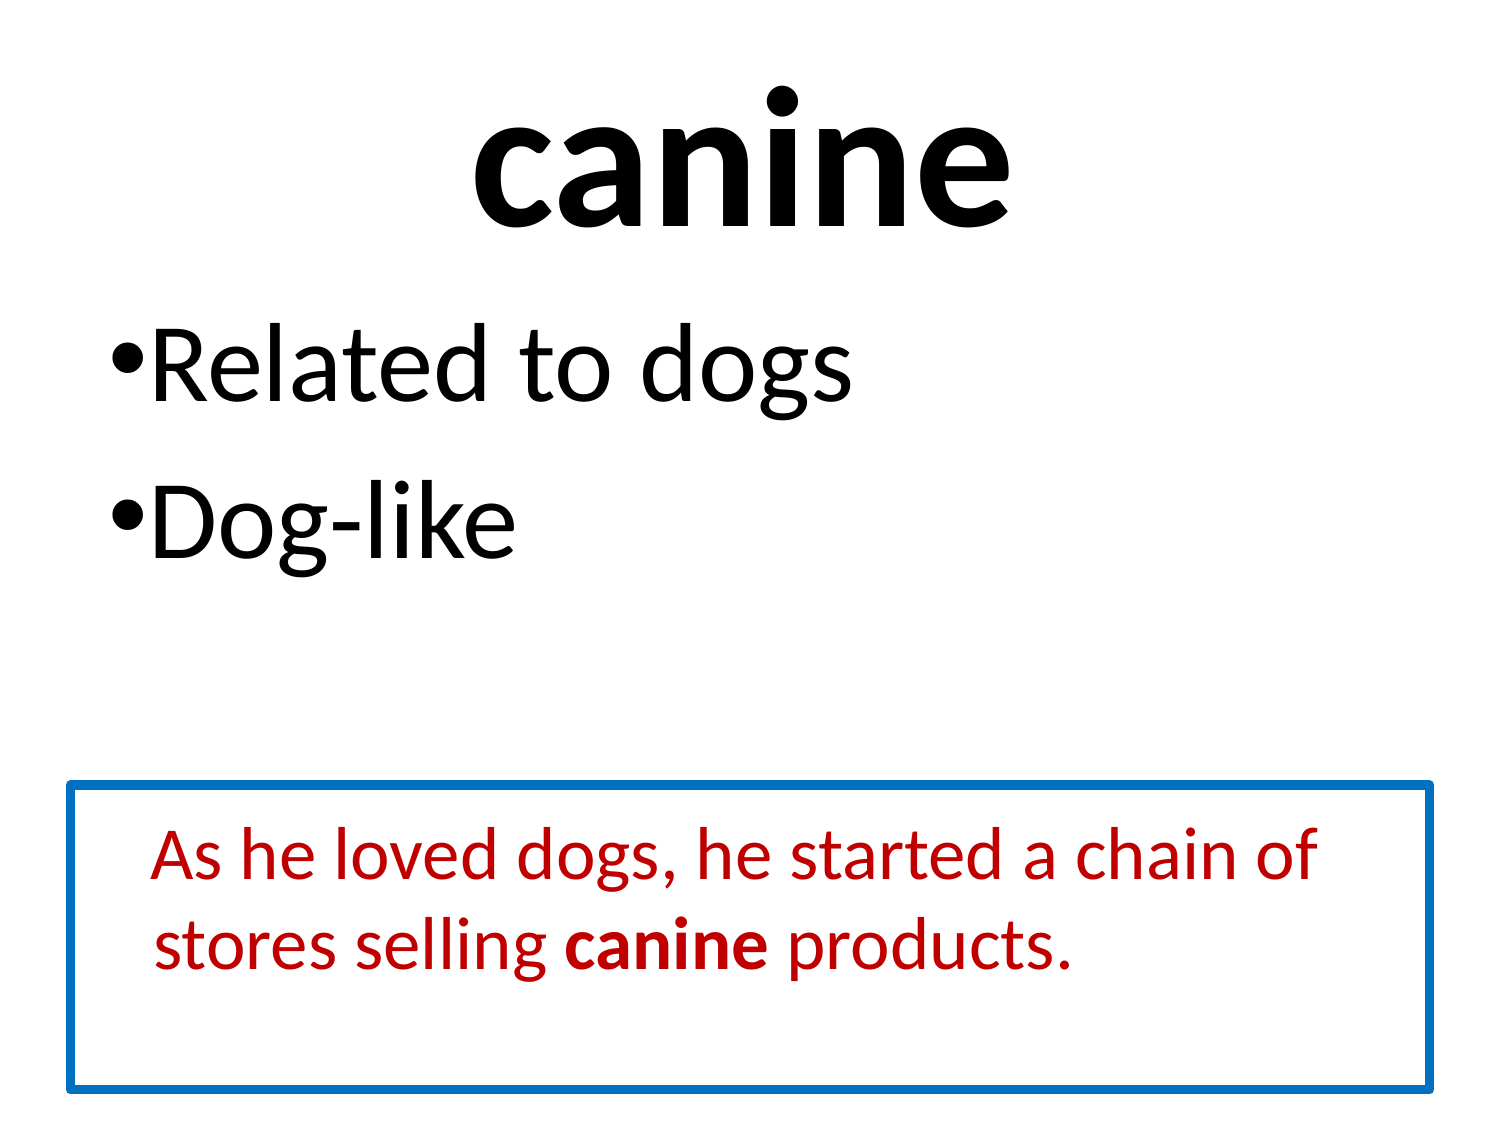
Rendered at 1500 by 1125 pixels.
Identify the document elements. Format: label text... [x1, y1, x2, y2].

title canine [93, 46, 1393, 247]
list As he loved dogs, he started a chain of stores selling canine products. [82, 796, 1418, 1067]
subtitle Related to dogs Dog-like [93, 281, 1407, 668]
